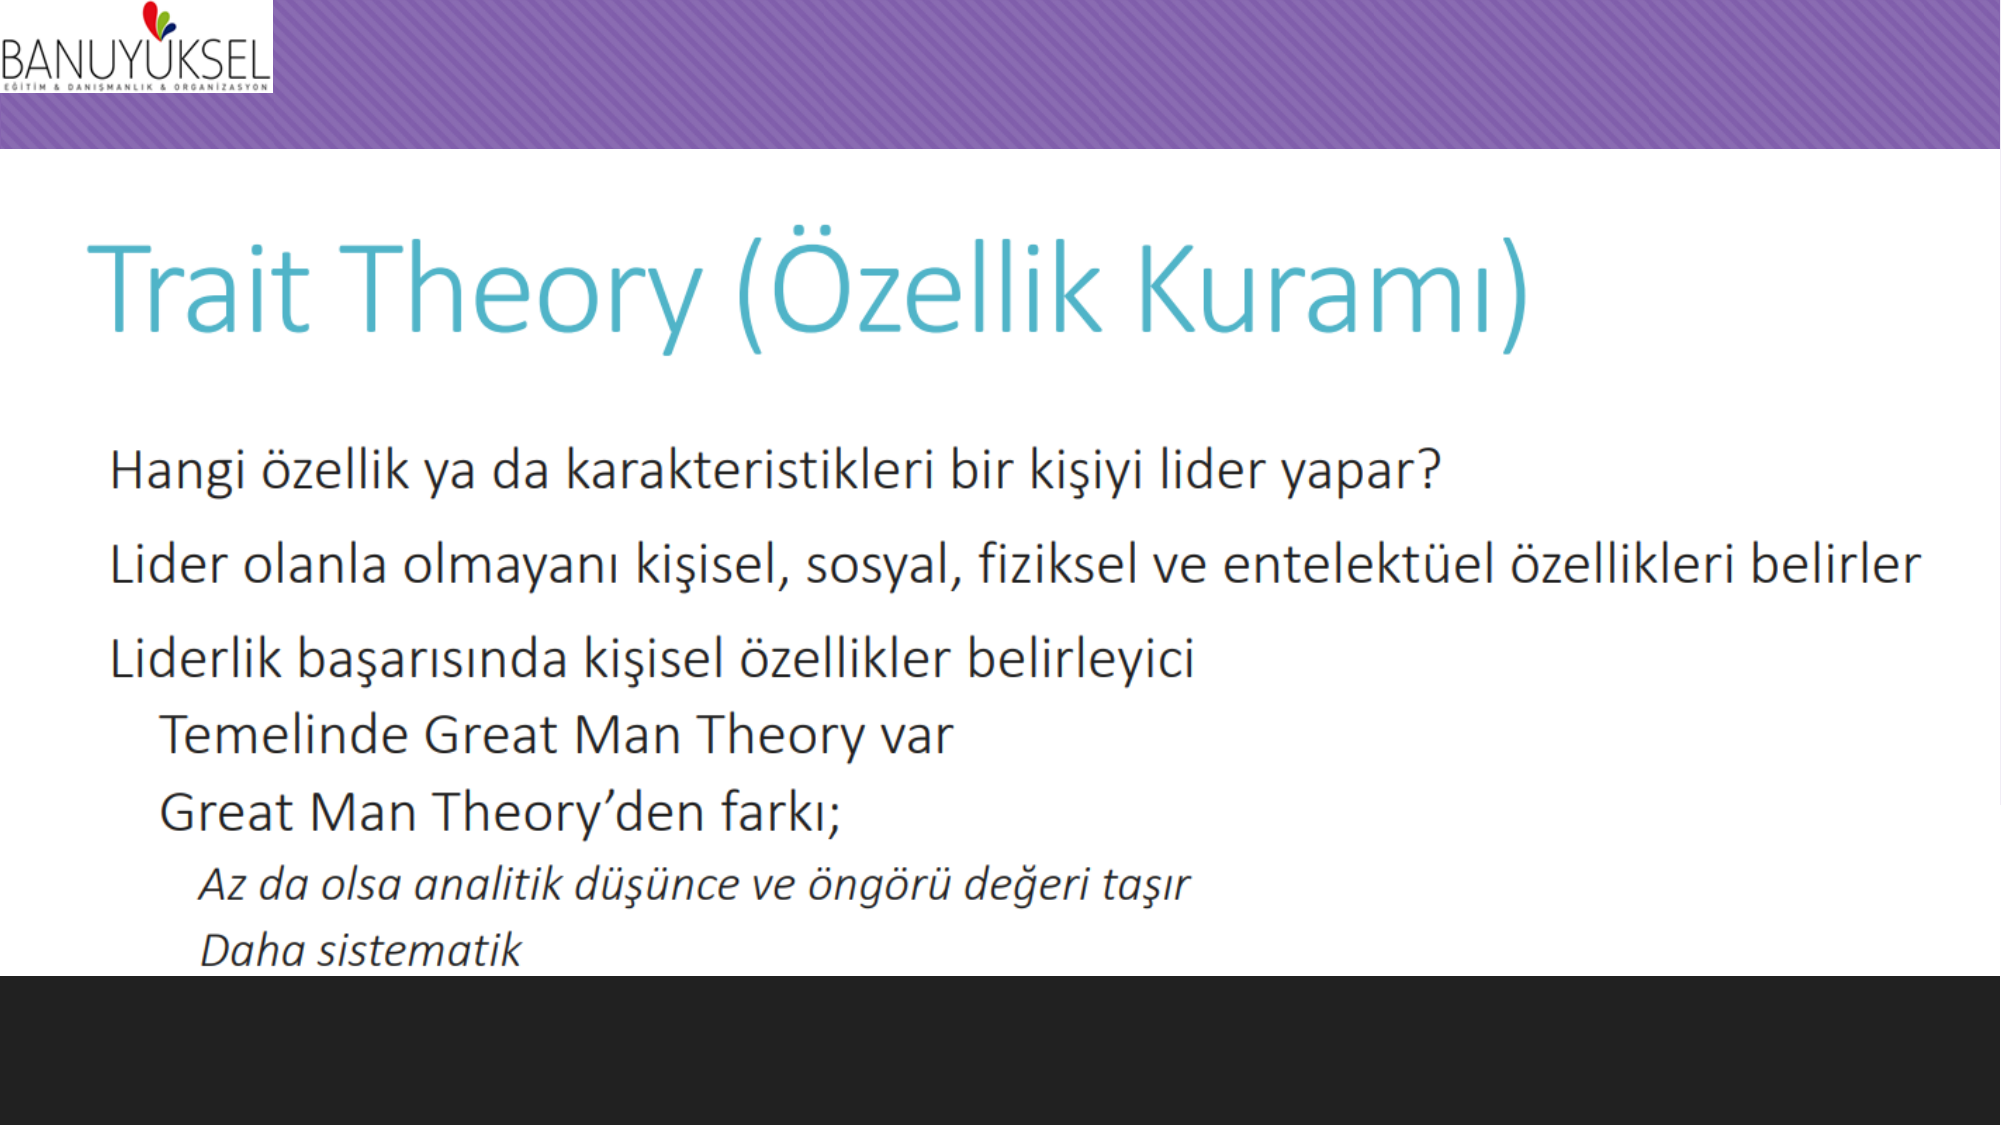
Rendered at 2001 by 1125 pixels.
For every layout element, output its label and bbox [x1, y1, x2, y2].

picture [0, 149, 2000, 976]
picture [0, 0, 273, 93]
